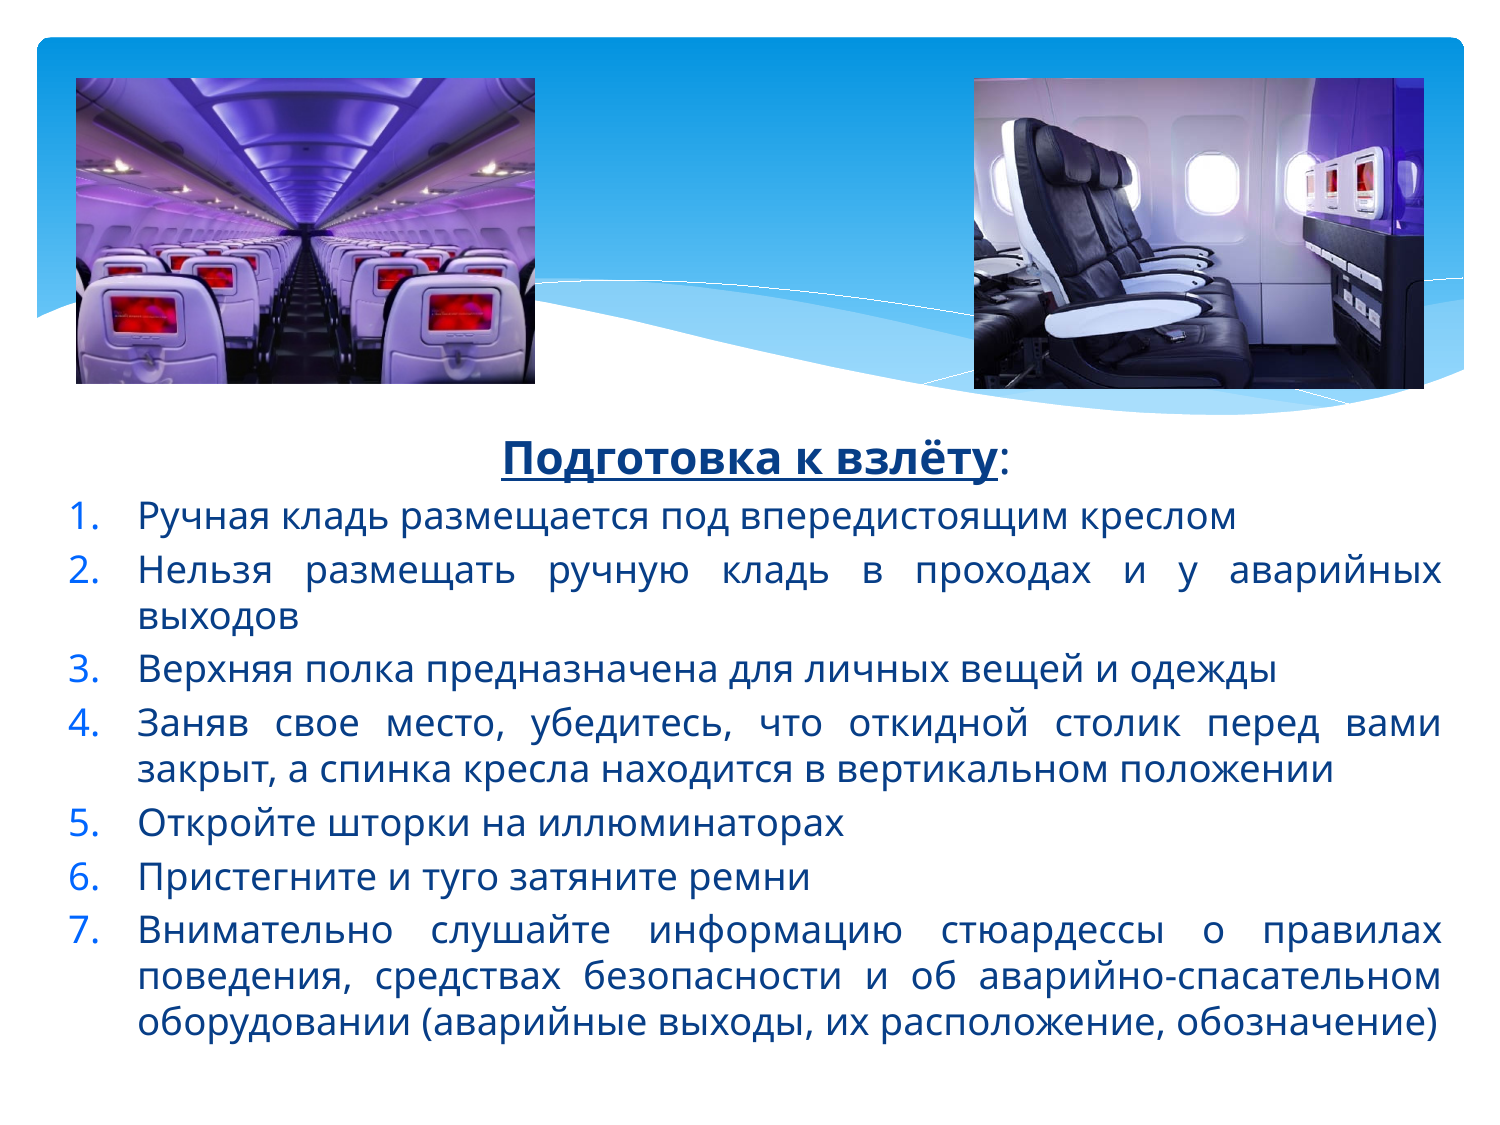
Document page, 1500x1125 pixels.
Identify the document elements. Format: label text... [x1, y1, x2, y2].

picture [974, 79, 1424, 390]
list Подготовка к взлёту: Ручная кладь размещается под впередистоящим креслом Нельзя размещать ручную кладь в проходах и у аварийных выходов Верхняя полка предназначена для личных вещей и одежды Заняв свое место, убедитесь, что откидной столик перед вами закрыт, а спинка кресла находится в вертикальном положении Откройте шторки на иллюминаторах Пристегните и туго затяните ремни Внимательно слушайте информацию стюардессы о правилах поведения, средствах безопасности и об аварийно-спасательном оборудовании (аварийные выходы, их расположение, обозначение) [53, 420, 1459, 1071]
picture [76, 79, 535, 384]
